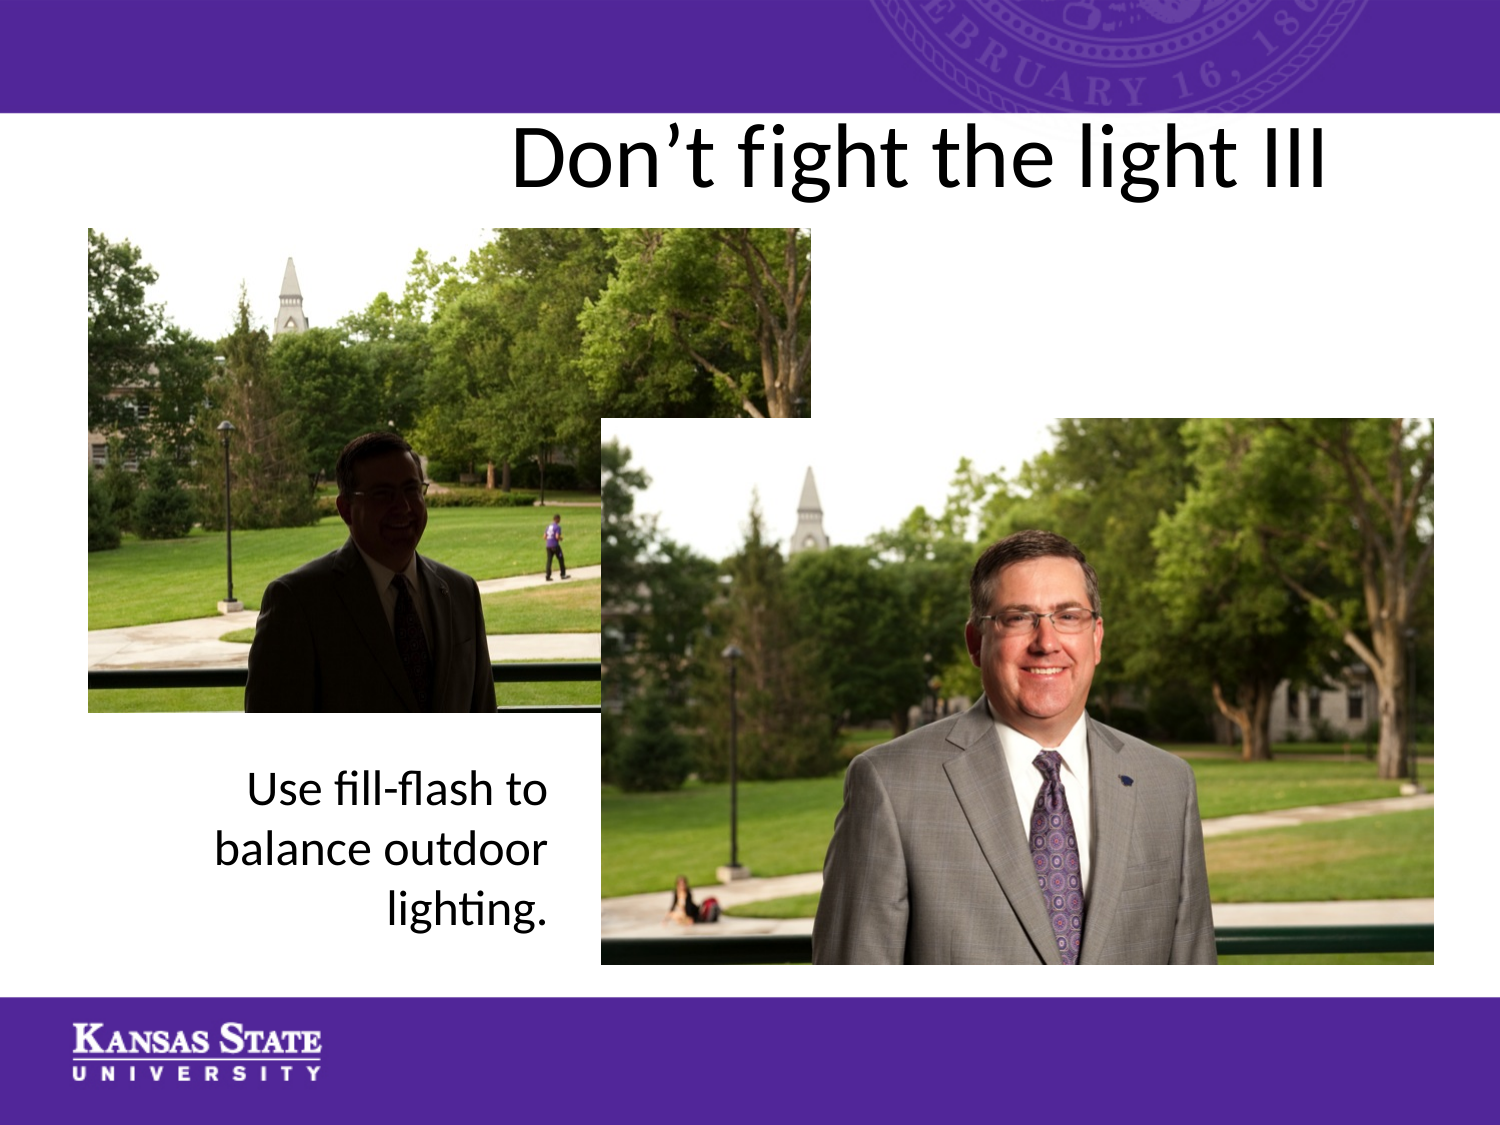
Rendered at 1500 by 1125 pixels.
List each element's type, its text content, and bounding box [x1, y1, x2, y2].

title Don’t f ight the light III [75, 57, 1425, 245]
picture [0, 0, 1500, 1125]
list Use fill-flash to balance outdoor lighting. [75, 747, 564, 1005]
